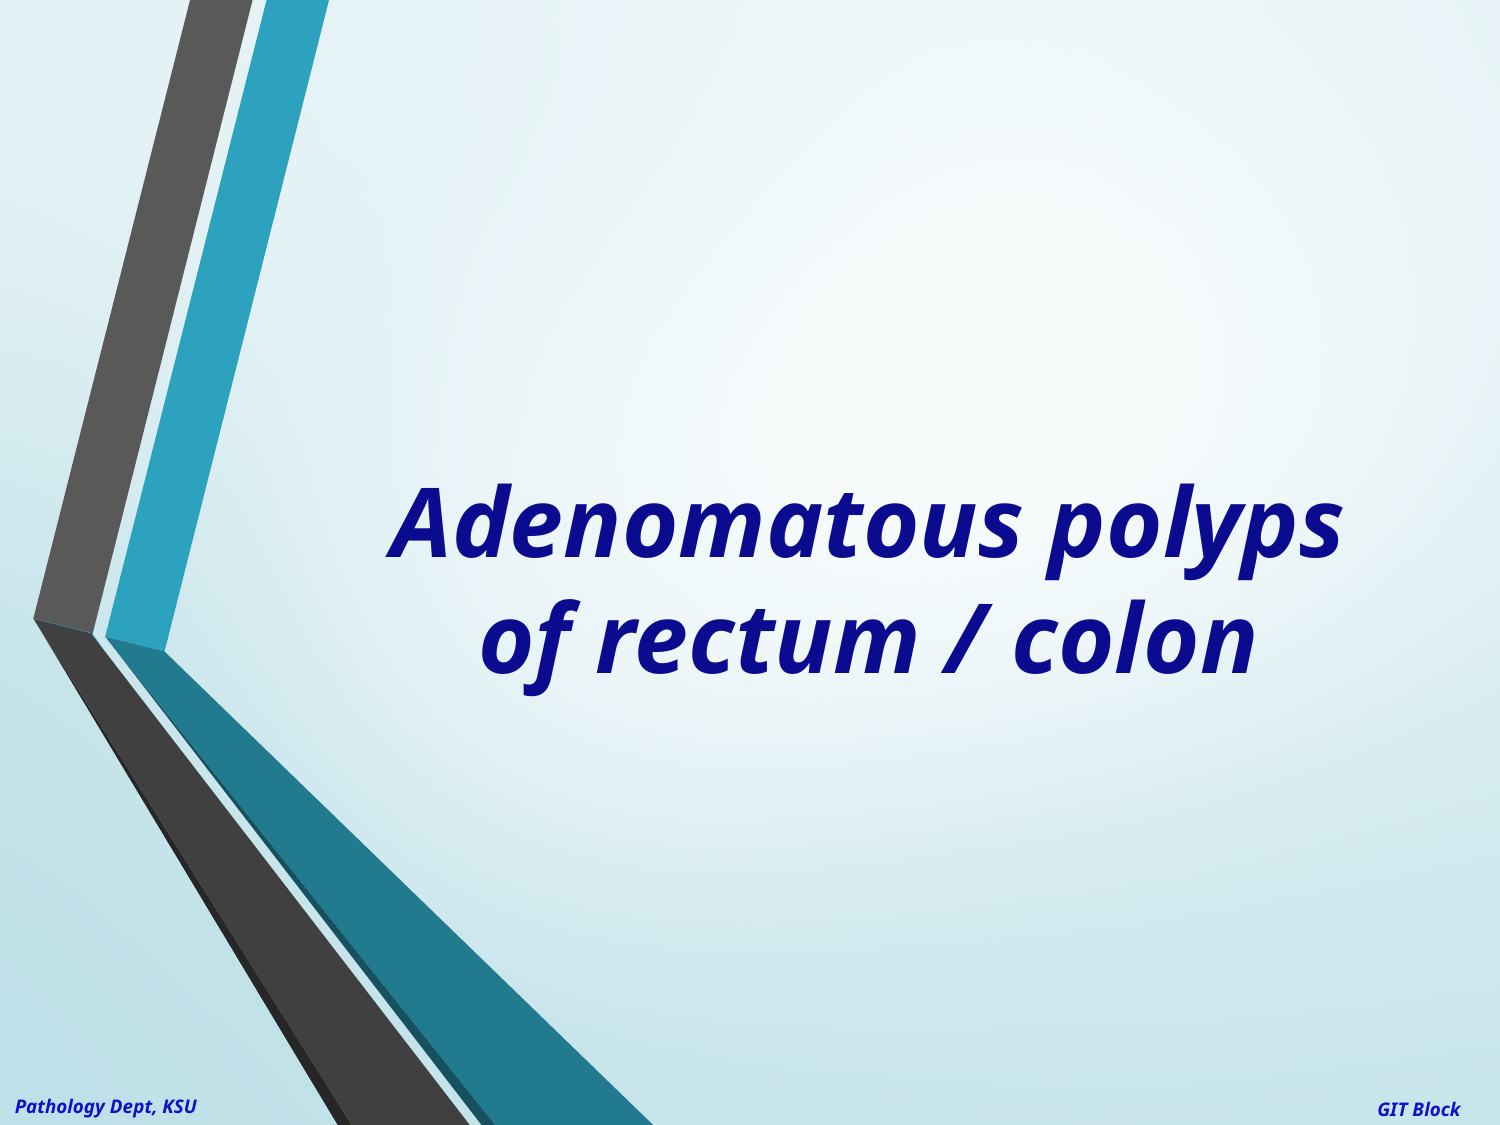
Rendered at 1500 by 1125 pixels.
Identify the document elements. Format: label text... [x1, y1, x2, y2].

text_box Pathology Dept, KSU [0, 1087, 213, 1125]
text_box GIT Block [1362, 1089, 1500, 1125]
title Adenomatous polyps of rectum / colon [362, 450, 1375, 701]
